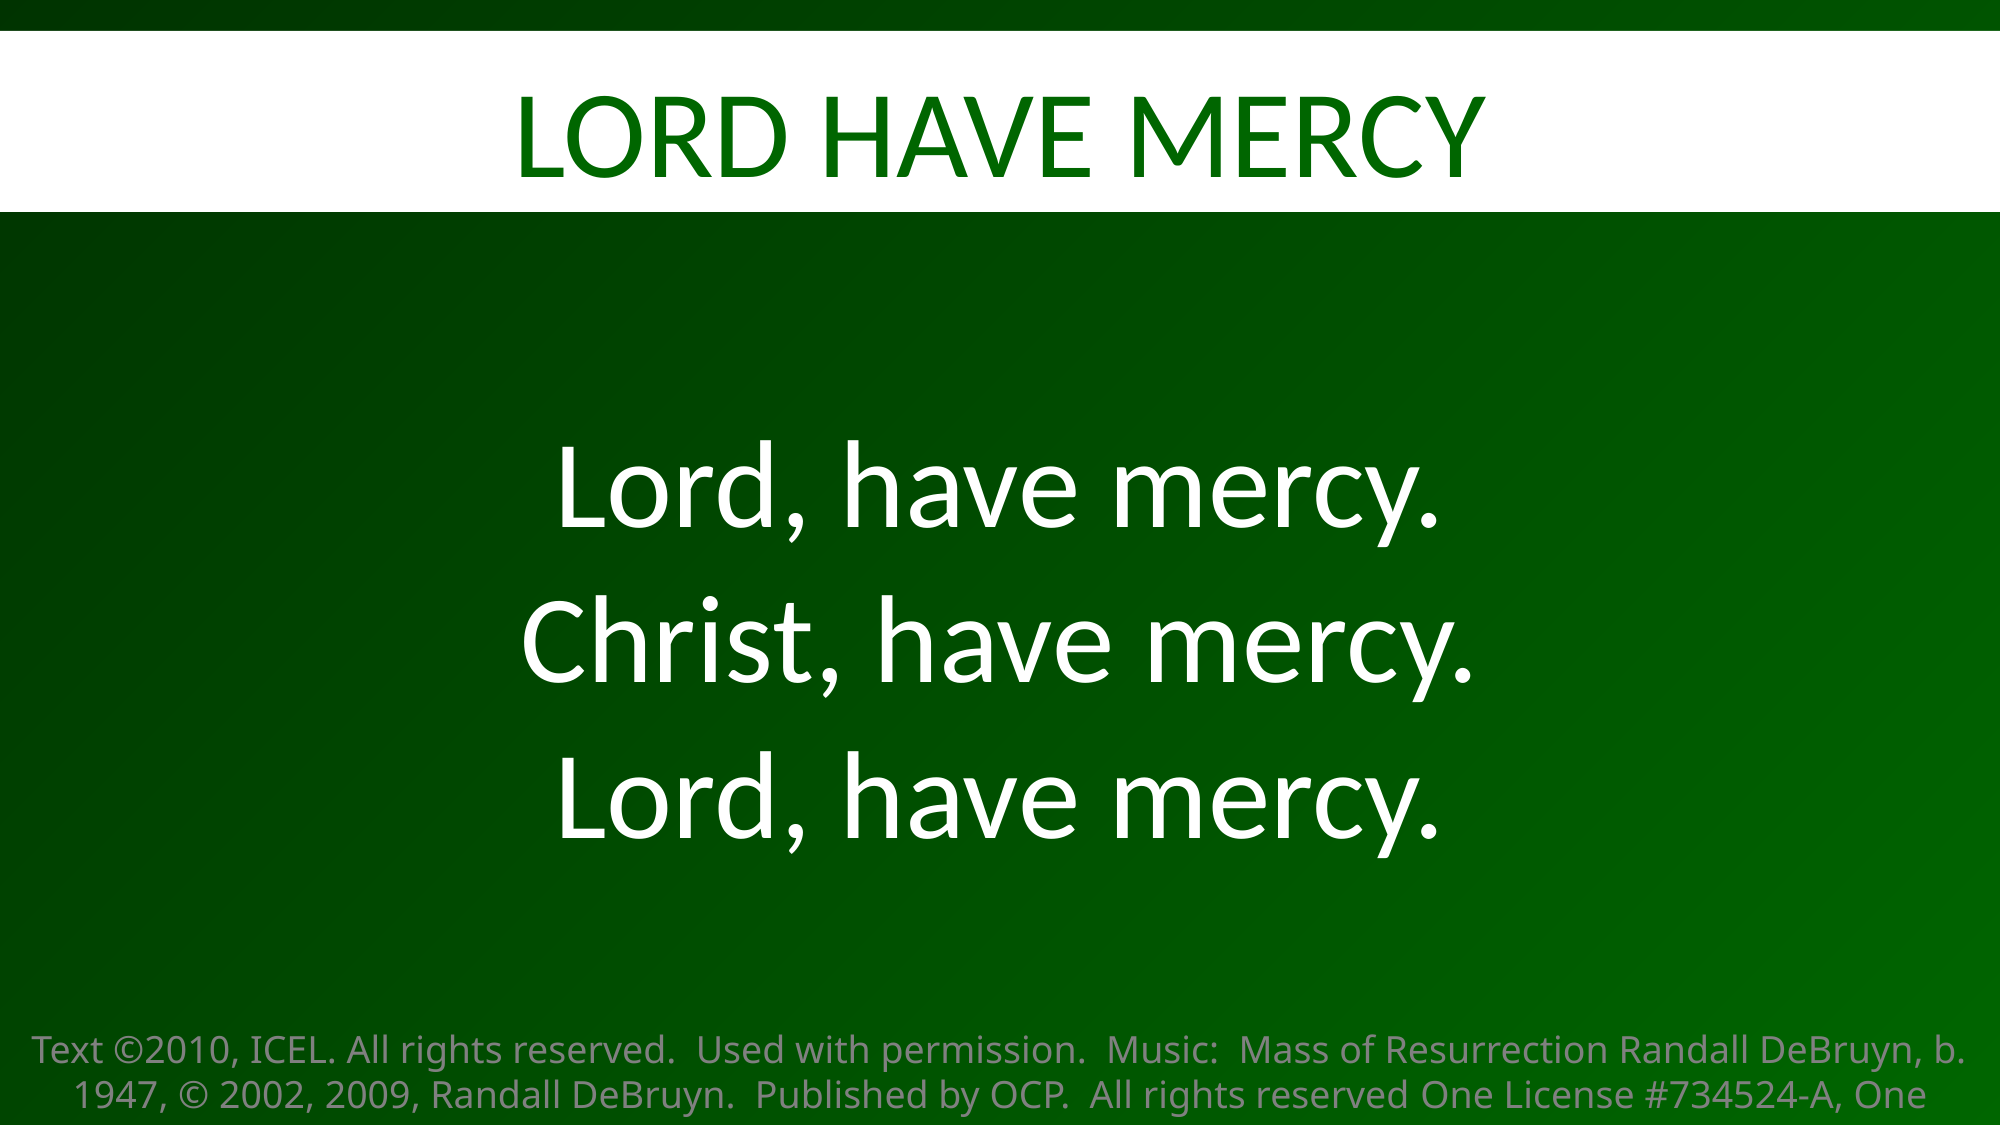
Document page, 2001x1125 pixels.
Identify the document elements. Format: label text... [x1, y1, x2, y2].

title LORD HAVE MERCY [0, 30, 2000, 212]
text_box Text ©2010, ICEL. All rights reserved. Used with permission. Music: Mass of Resurrection Randall DeBruyn, b. 1947, © 2002, 2009, Randall DeBruyn. Published by OCP. All rights reserved One License #734524-A, One License Song# #30102336 [0, 1018, 2000, 1125]
subtitle Lord, have mercy. Christ, have mercy. Lord, have mercy. [0, 304, 2000, 980]
